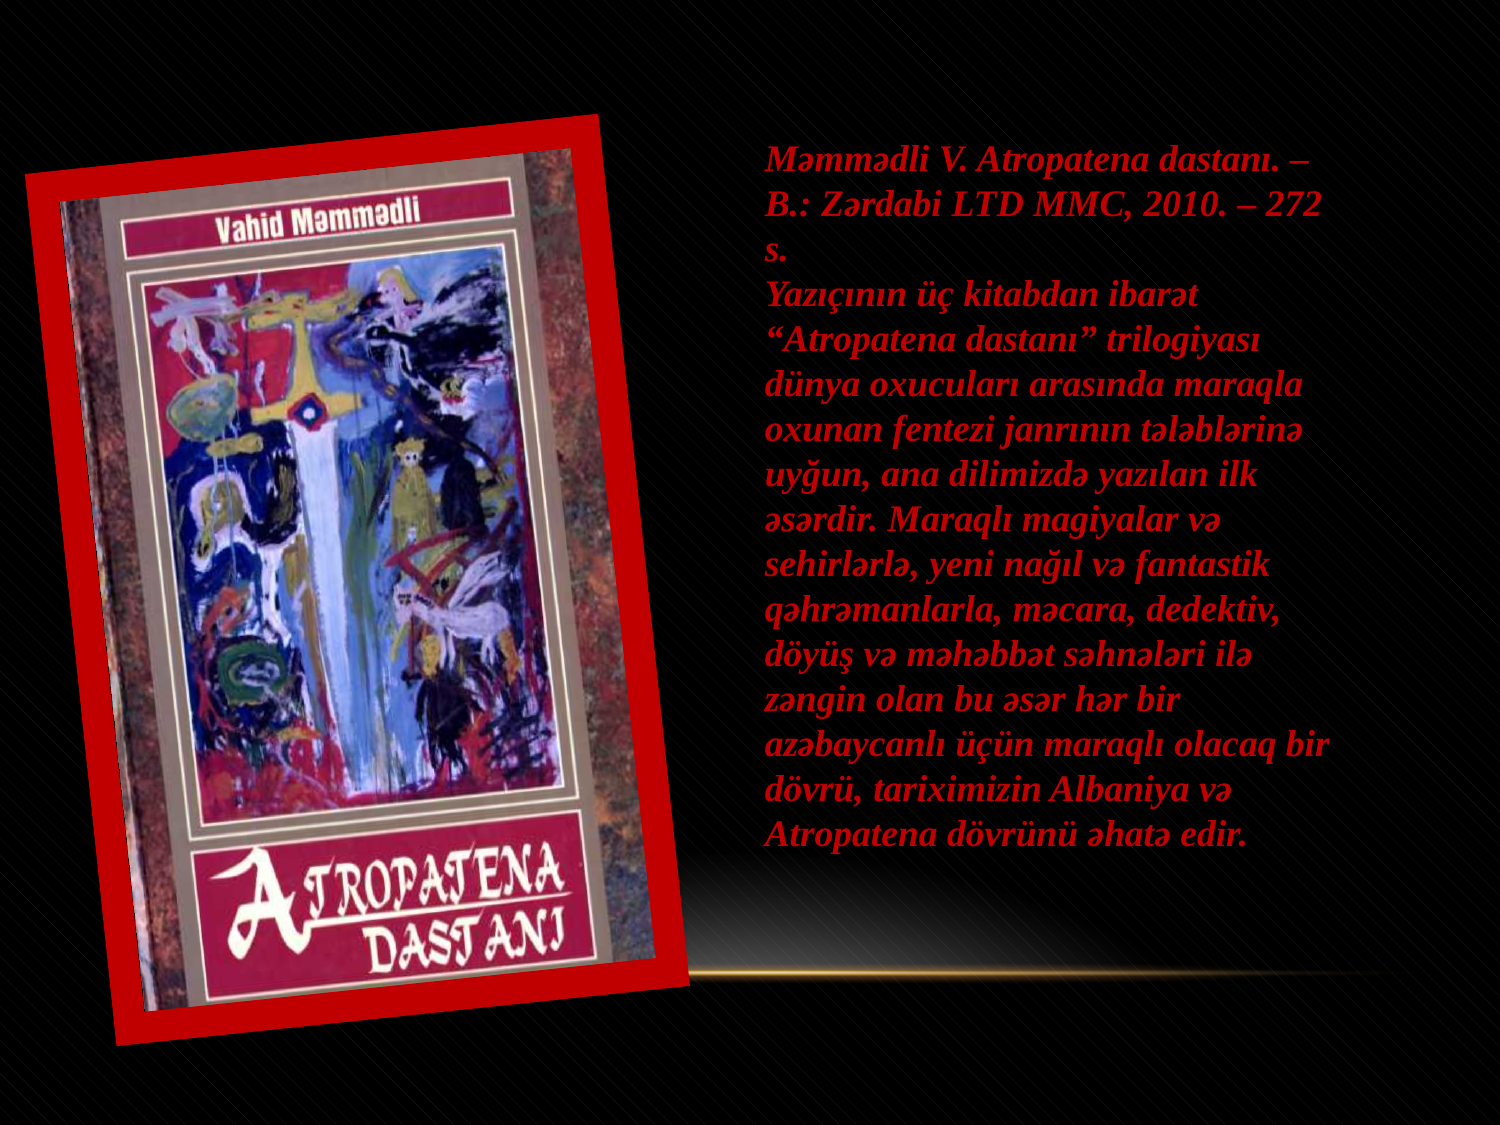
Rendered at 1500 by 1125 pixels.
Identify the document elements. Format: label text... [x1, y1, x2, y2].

picture [0, 0, 1500, 1125]
text_box Məmmədli V. Atropatena dastanı. – B.: Zərdabi LTD MMC, 2010. – 272 s. Yazıçının üç kitabdan ibarət “Atropatena dastanı” trilogiyası dünya oxucuları arasında maraqla oxunan fentezi janrının tələblərinə uyğun, ana dilimizdə yazılan ilk əsərdir. Maraqlı magiyalar və sehirlərlə, yeni nağıl və fantastik qəhrəmanlarla, məcara, dedektiv, döyüş və məhəbbət səhnələri ilə zəngin olan bu əsər hər bir azəbaycanlı üçün maraqlı olacaq bir dövrü, tariximizin Albaniya və Atropatena dövrünü əhatə edir. [749, 81, 1348, 862]
